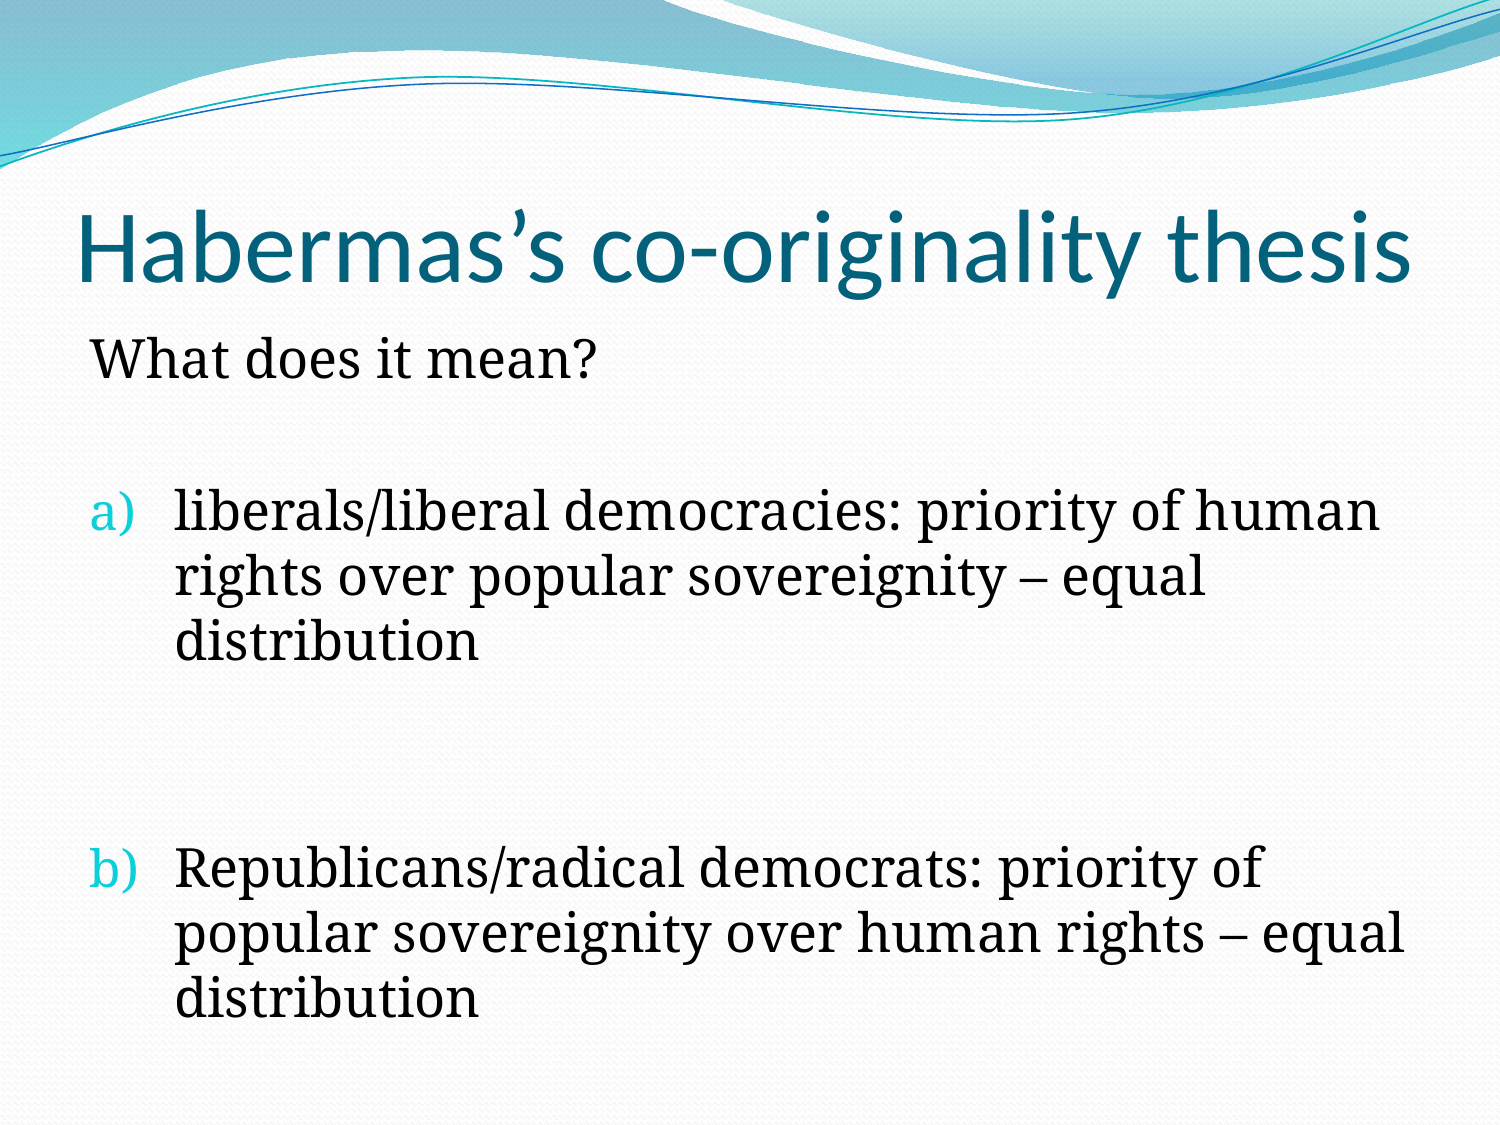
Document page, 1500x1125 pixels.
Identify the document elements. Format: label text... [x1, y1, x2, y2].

list What does it mean? liberals/liberal democracies: priority of human rights over popular sovereignity – equal distribution Republicans/radical democrats: priority of popular sovereignity over human rights – equal distribution [75, 317, 1425, 1038]
title Habermas’s co-originality thesis [75, 115, 1425, 303]
